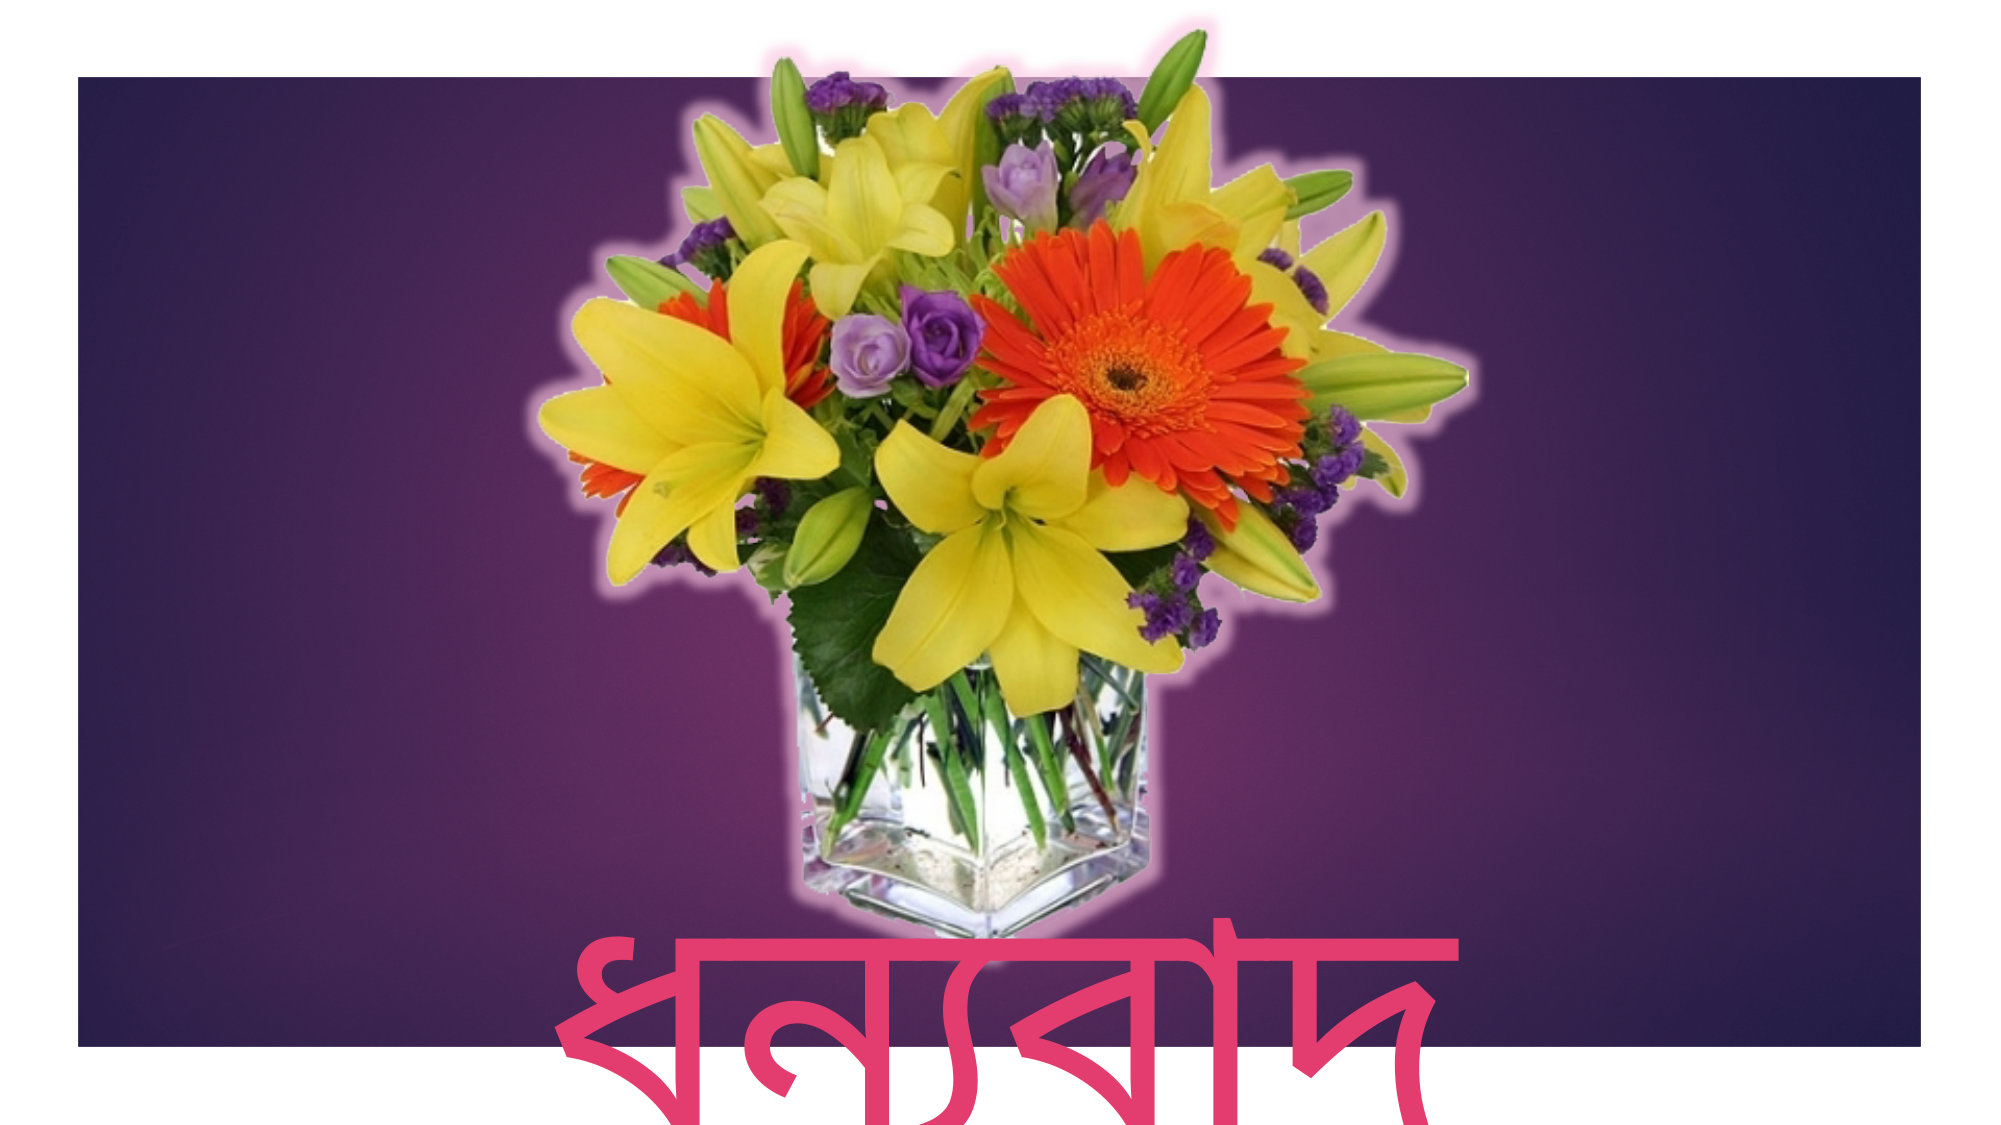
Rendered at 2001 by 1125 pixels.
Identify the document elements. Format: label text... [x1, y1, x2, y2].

picture [531, 28, 1469, 962]
text_box ধন্যবাদ [393, 813, 1607, 1125]
